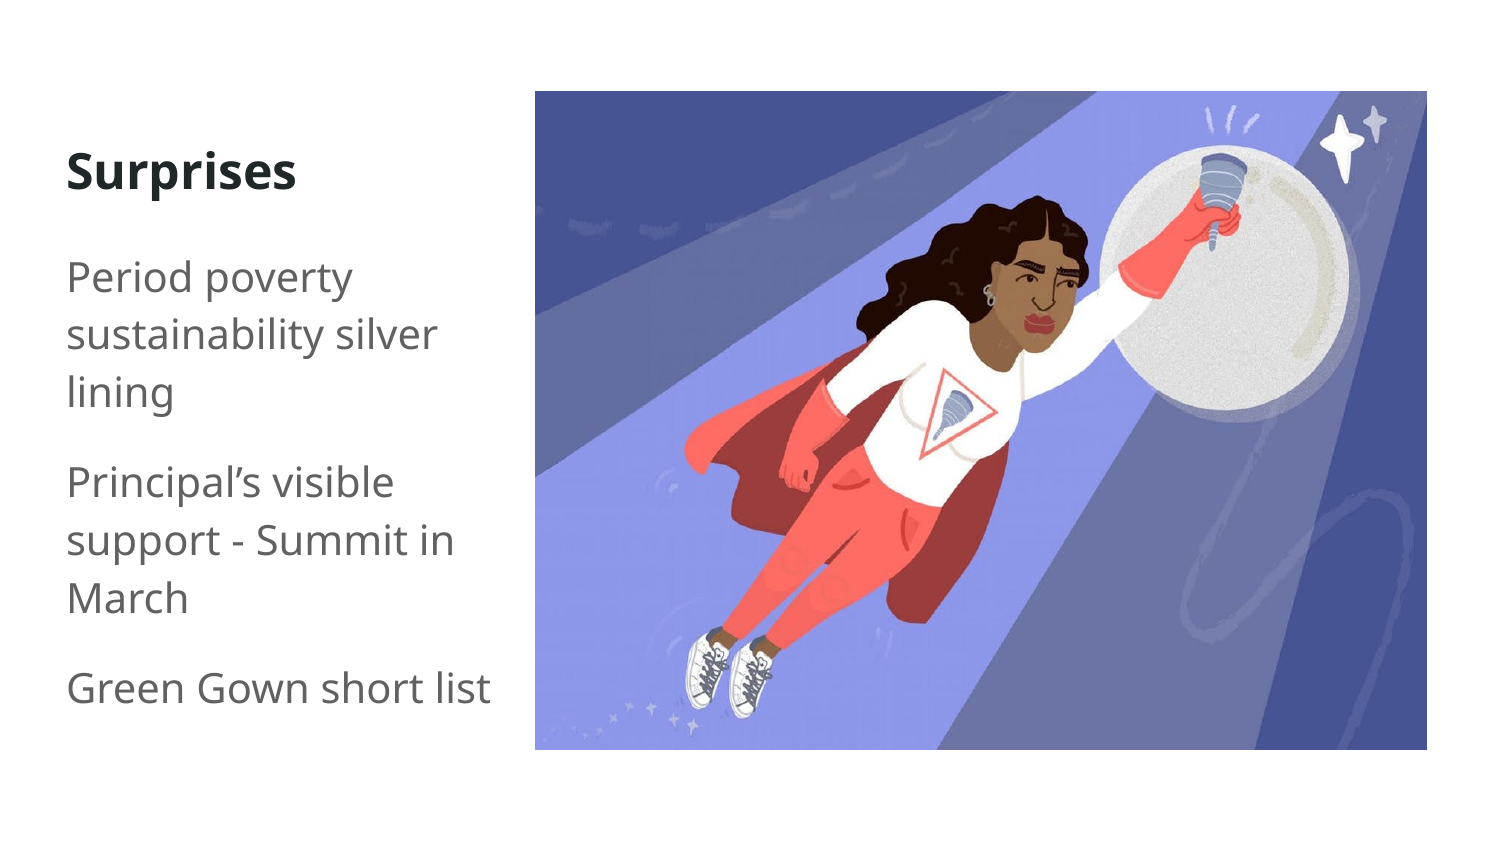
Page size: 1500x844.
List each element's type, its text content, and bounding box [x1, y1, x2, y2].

title Surprises [51, 91, 512, 216]
list Period poverty sustainability silver lining Principal’s visible support - Summit in March Green Gown short list [51, 227, 512, 750]
picture [535, 90, 1427, 750]
